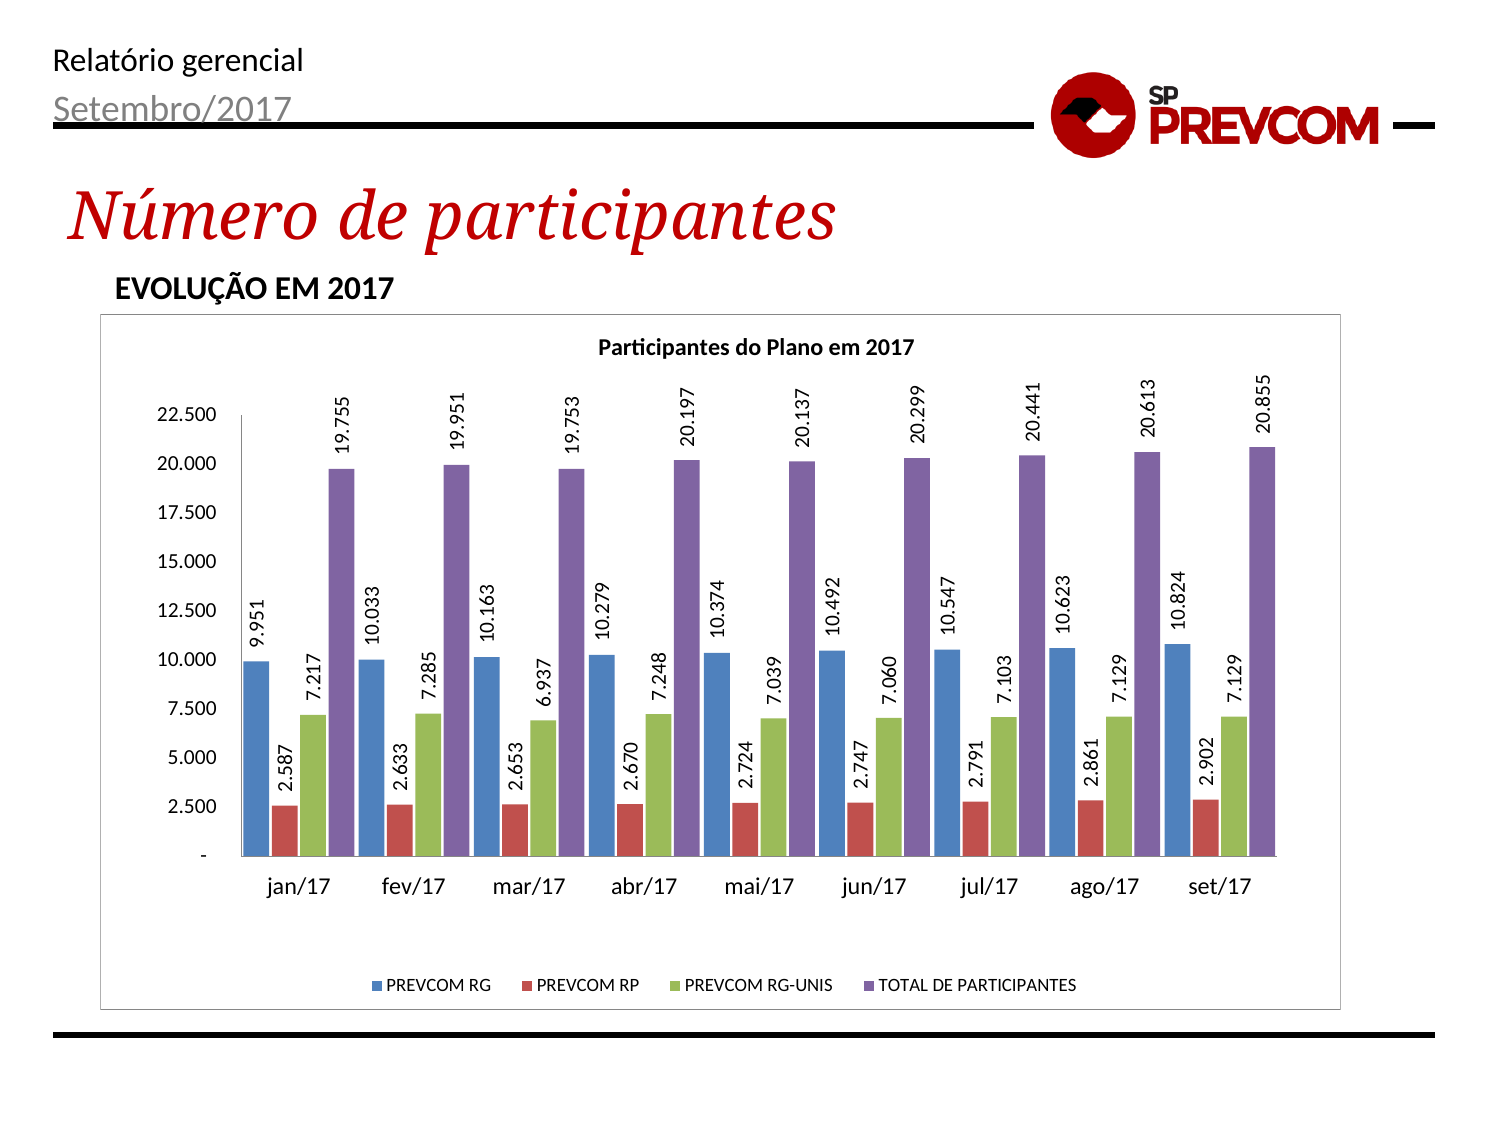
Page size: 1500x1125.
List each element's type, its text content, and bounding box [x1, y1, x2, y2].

text_box EVOLUÇÃO EM 2017 [100, 251, 1498, 314]
text_box Número de participantes [53, 182, 1258, 244]
text_box Setembro/2017 [38, 67, 308, 137]
picture [1034, 54, 1394, 175]
picture [100, 314, 1341, 1011]
